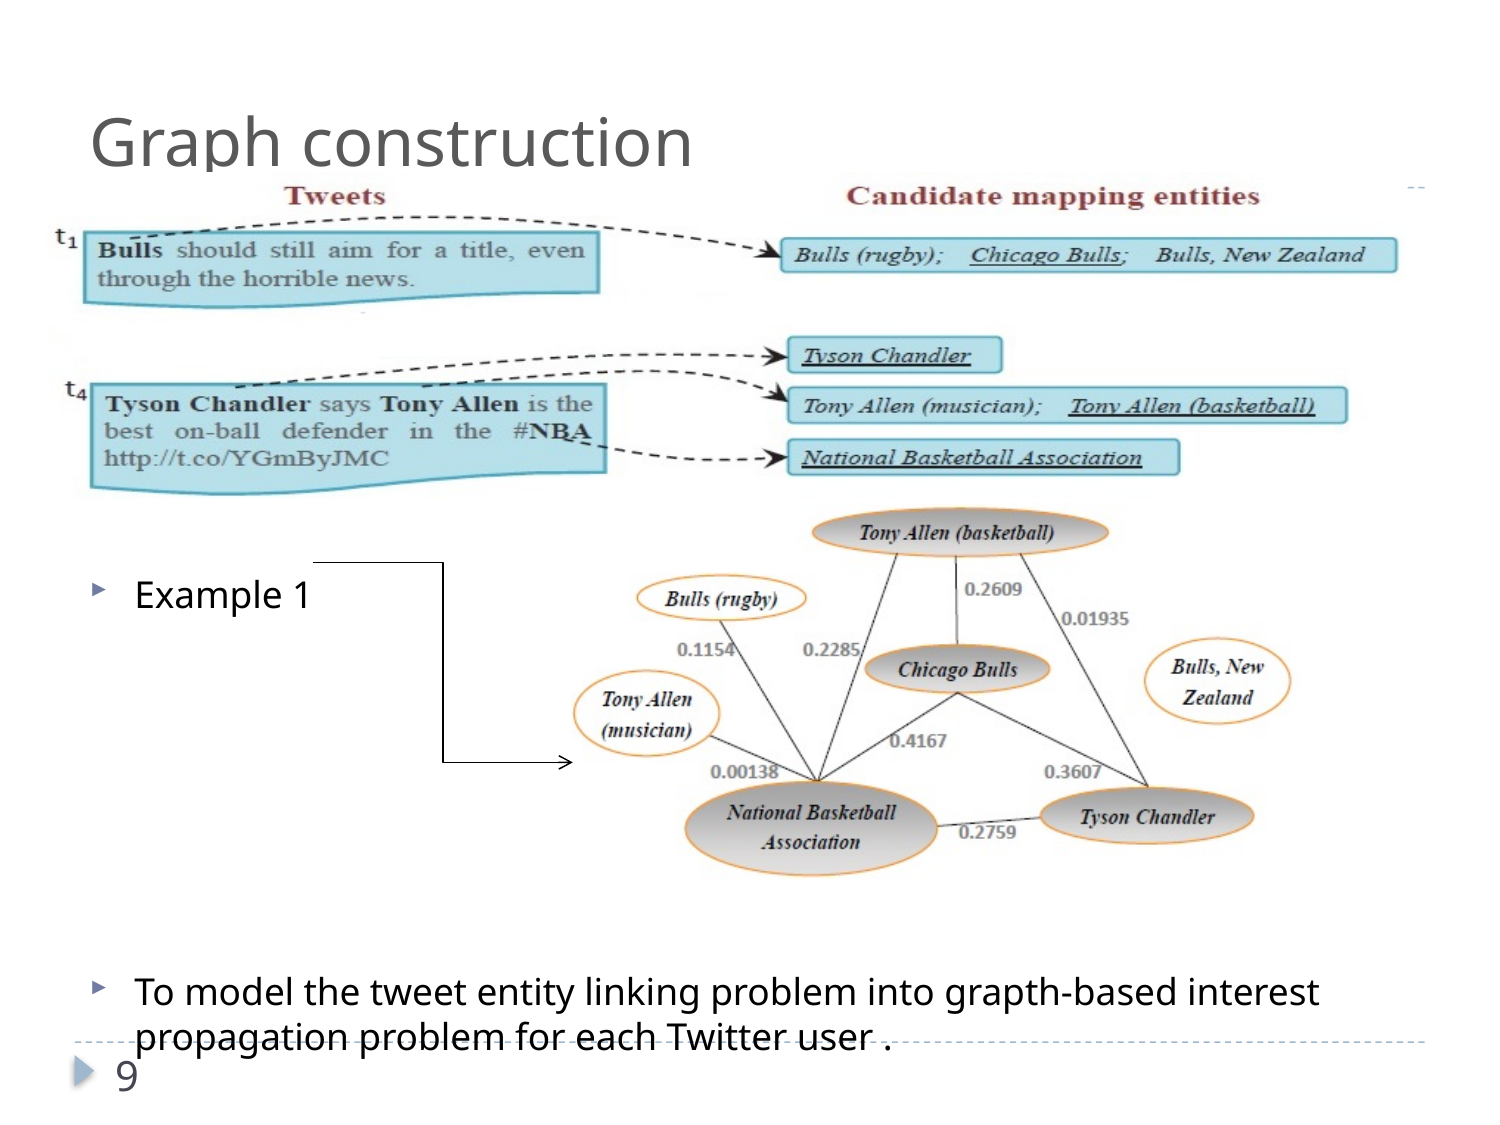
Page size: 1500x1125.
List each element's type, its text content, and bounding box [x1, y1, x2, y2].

picture [47, 172, 1407, 882]
slide_number 9 [100, 1071, 426, 1103]
list Example 1 To model the tweet entity linking problem into grapth-based interest propagation problem for each Twitter user . [75, 200, 1425, 1071]
title Graph construction [75, 24, 1425, 188]
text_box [312, 562, 573, 763]
